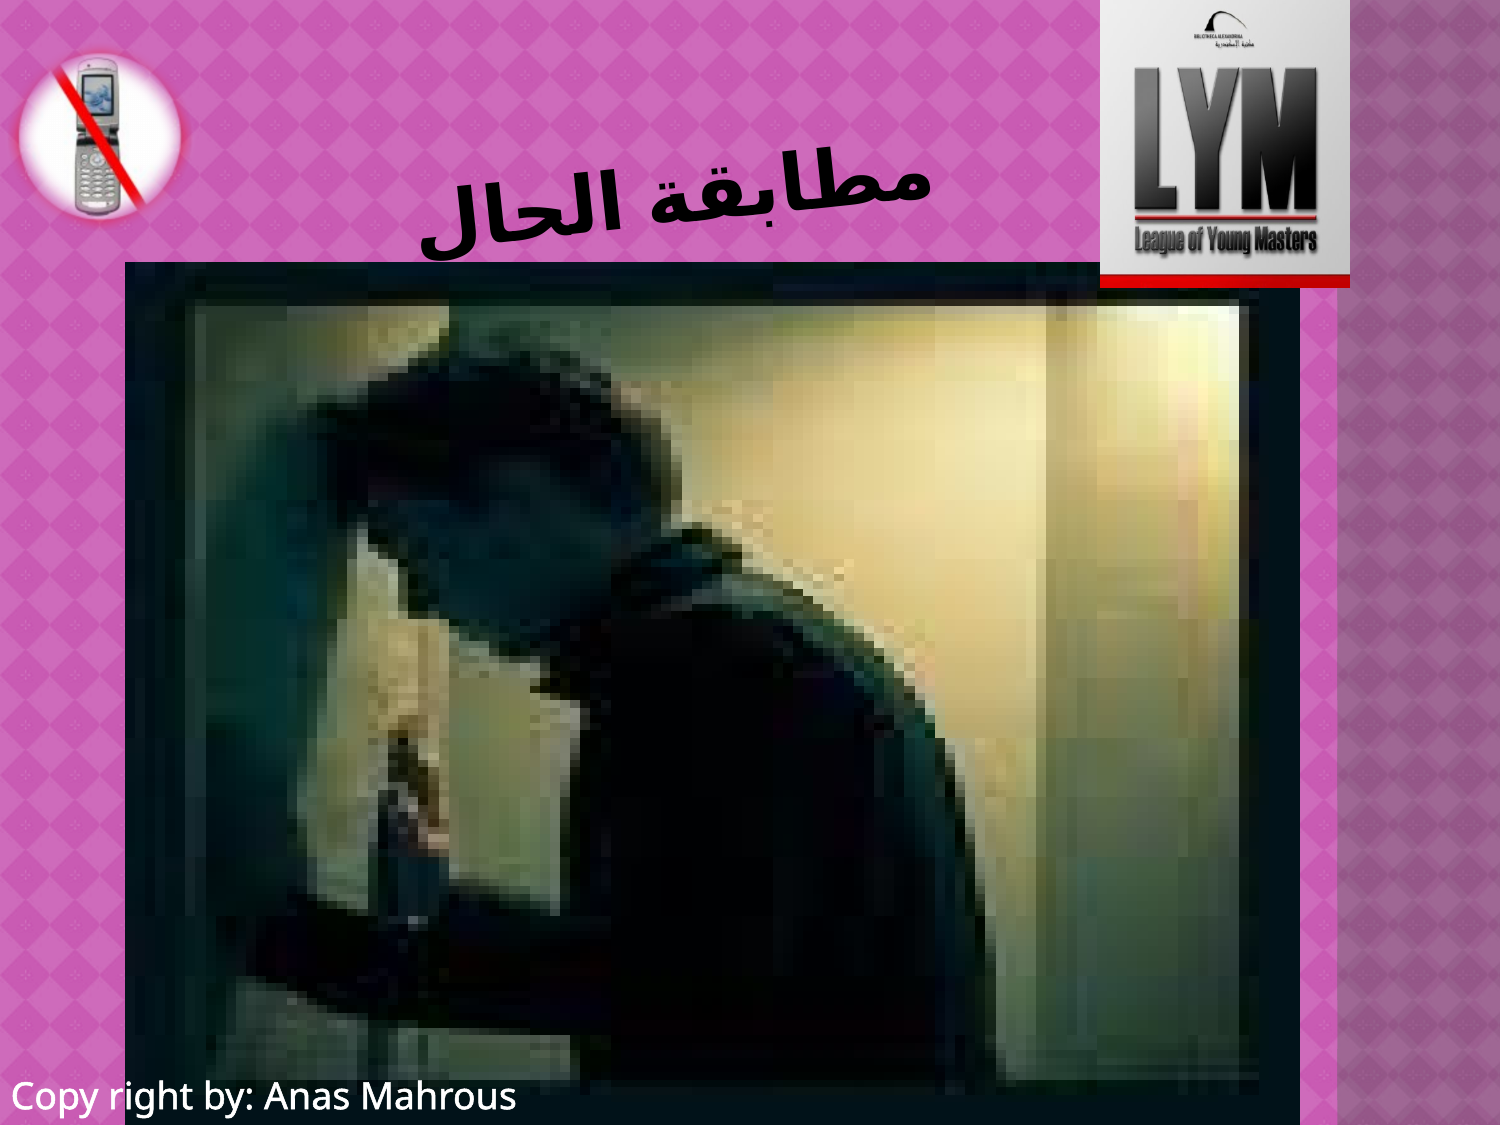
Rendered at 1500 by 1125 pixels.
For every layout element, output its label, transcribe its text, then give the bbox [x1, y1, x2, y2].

picture [0, 37, 201, 238]
title مطابقة الحال [82, 6, 1093, 303]
text_box Copy right by: Anas Mahrous [0, 1064, 118, 1125]
picture [1099, 0, 1351, 288]
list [124, 262, 1301, 1125]
